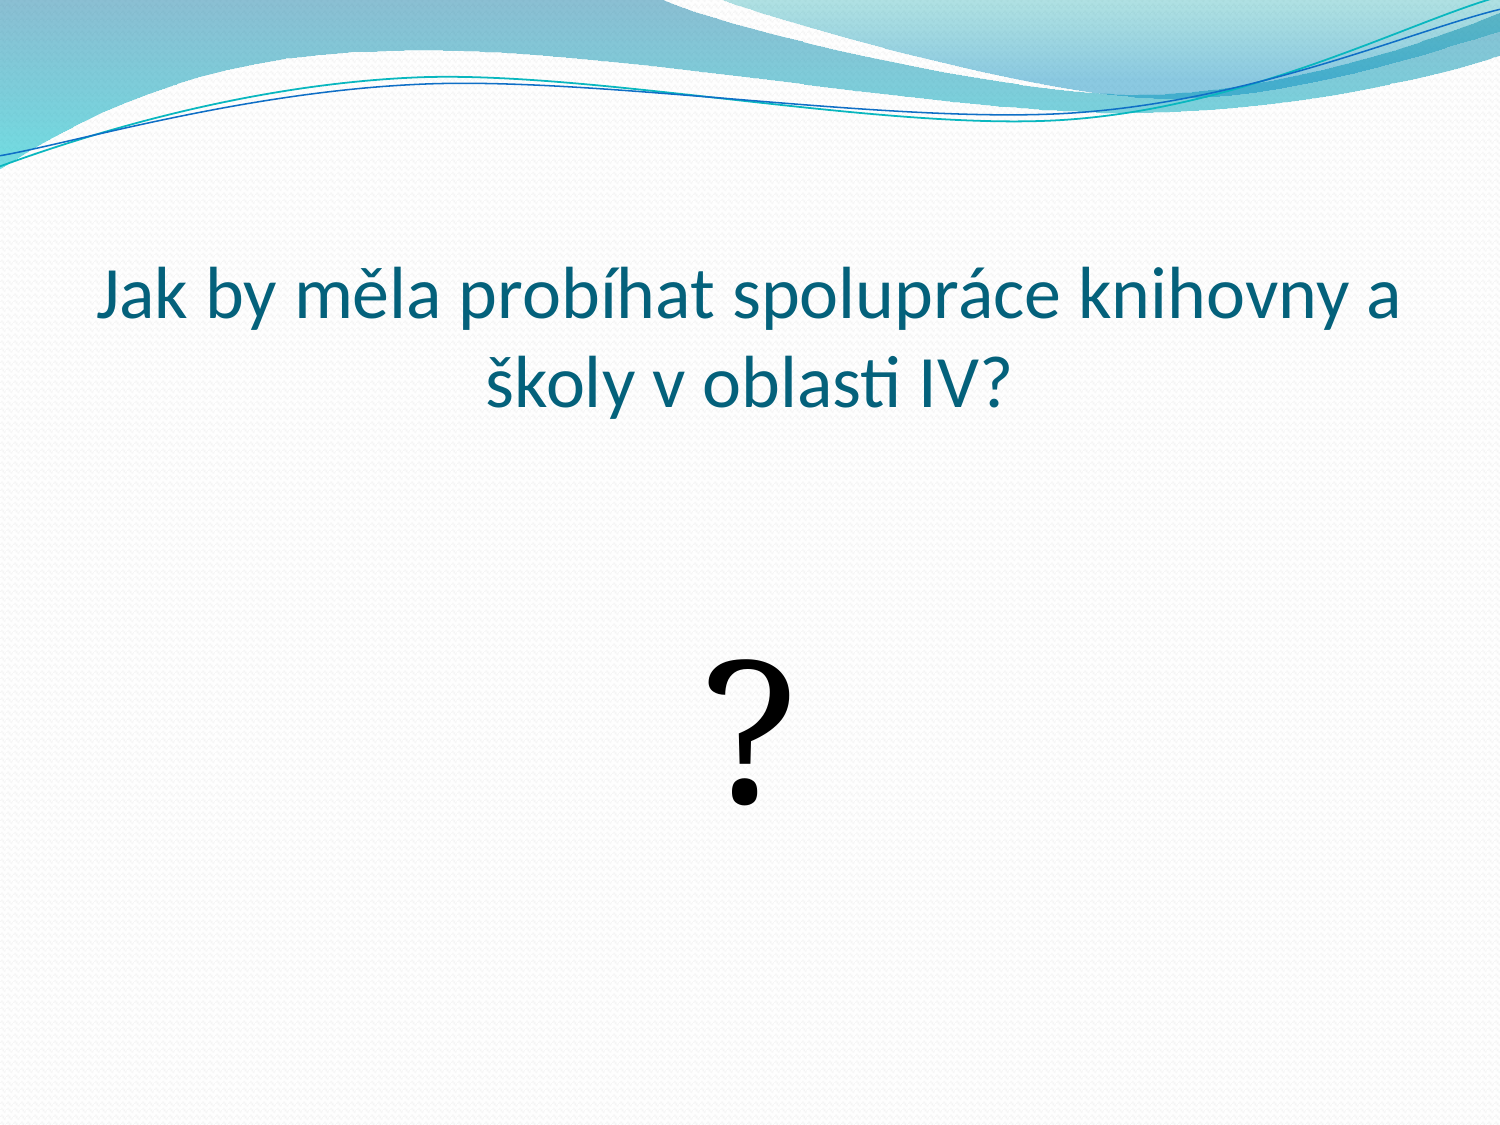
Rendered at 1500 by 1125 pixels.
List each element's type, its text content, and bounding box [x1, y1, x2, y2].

list ? [75, 317, 1425, 1038]
title Jak by měla probíhat spolupráce knihovny a školy v oblasti IV? [75, 234, 1425, 317]
